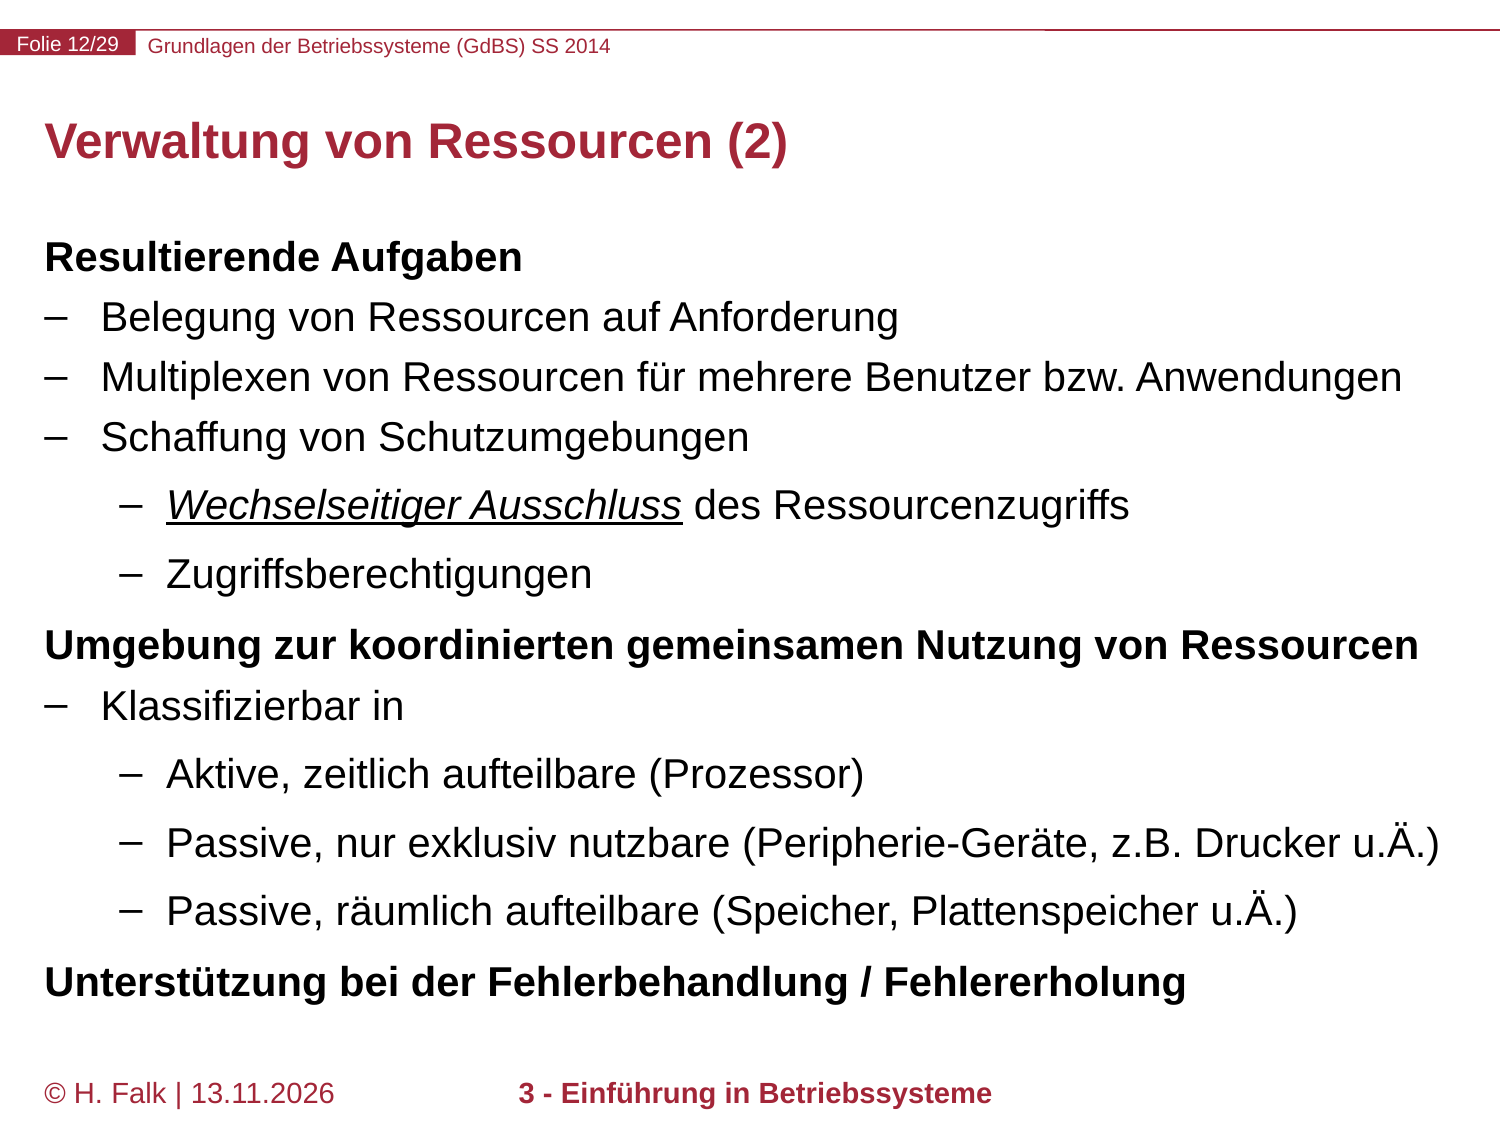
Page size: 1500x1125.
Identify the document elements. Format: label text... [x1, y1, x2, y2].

list Resultierende Aufgaben Belegung von Ressourcen auf Anforderung Multiplexen von Ressourcen für mehrere Benutzer bzw. Anwendungen Schaffung von Schutzumgebungen Wechselseitiger Ausschluss des Ressourcenzugriffs Zugriffsberechtigungen Umgebung zur koordinierten gemeinsamen Nutzung von Ressourcen Klassifizierbar in Aktive, zeitlich aufteilbare (Prozessor) Passive, nur exklusiv nutzbare (Peripherie-Geräte, z.B. Drucker u.Ä.) Passive, räumlich aufteilbare (Speicher, Plattenspeicher u.Ä.) Unterstützung bei der Fehlerbehandlung / Fehlererholung [29, 227, 1471, 1047]
footer 3 - Einführung in Betriebssysteme [301, 1066, 1211, 1125]
title Verwaltung von Ressourcen (2) [29, 90, 1471, 198]
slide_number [29, 1066, 301, 1125]
